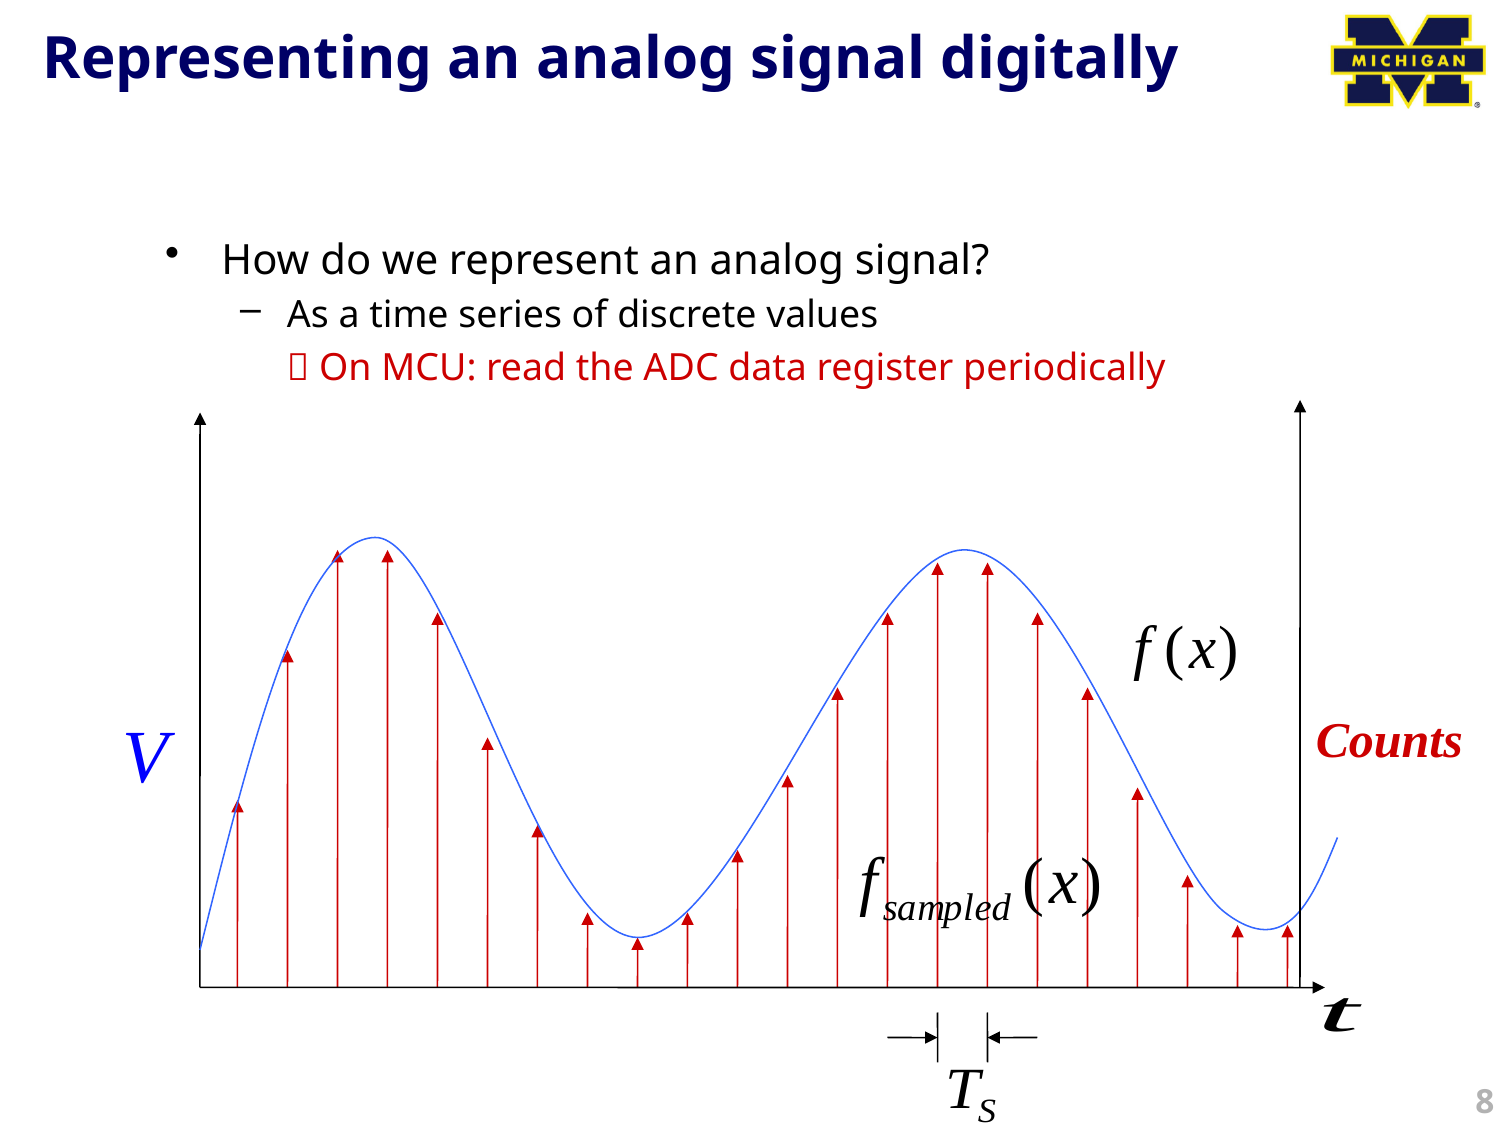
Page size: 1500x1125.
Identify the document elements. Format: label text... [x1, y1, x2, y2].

slide_number 8 [1041, 1072, 1500, 1125]
text_box [1295, 399, 1306, 410]
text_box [199, 412, 1388, 1046]
title Representing an analog signal digitally [27, 12, 1485, 163]
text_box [887, 1012, 1038, 1125]
text_box Counts [1391, 699, 1478, 775]
text_box V [107, 699, 184, 805]
list How do we represent an analog signal? As a time series of discrete values  On MCU: read the ADC data register periodically [150, 224, 1338, 963]
